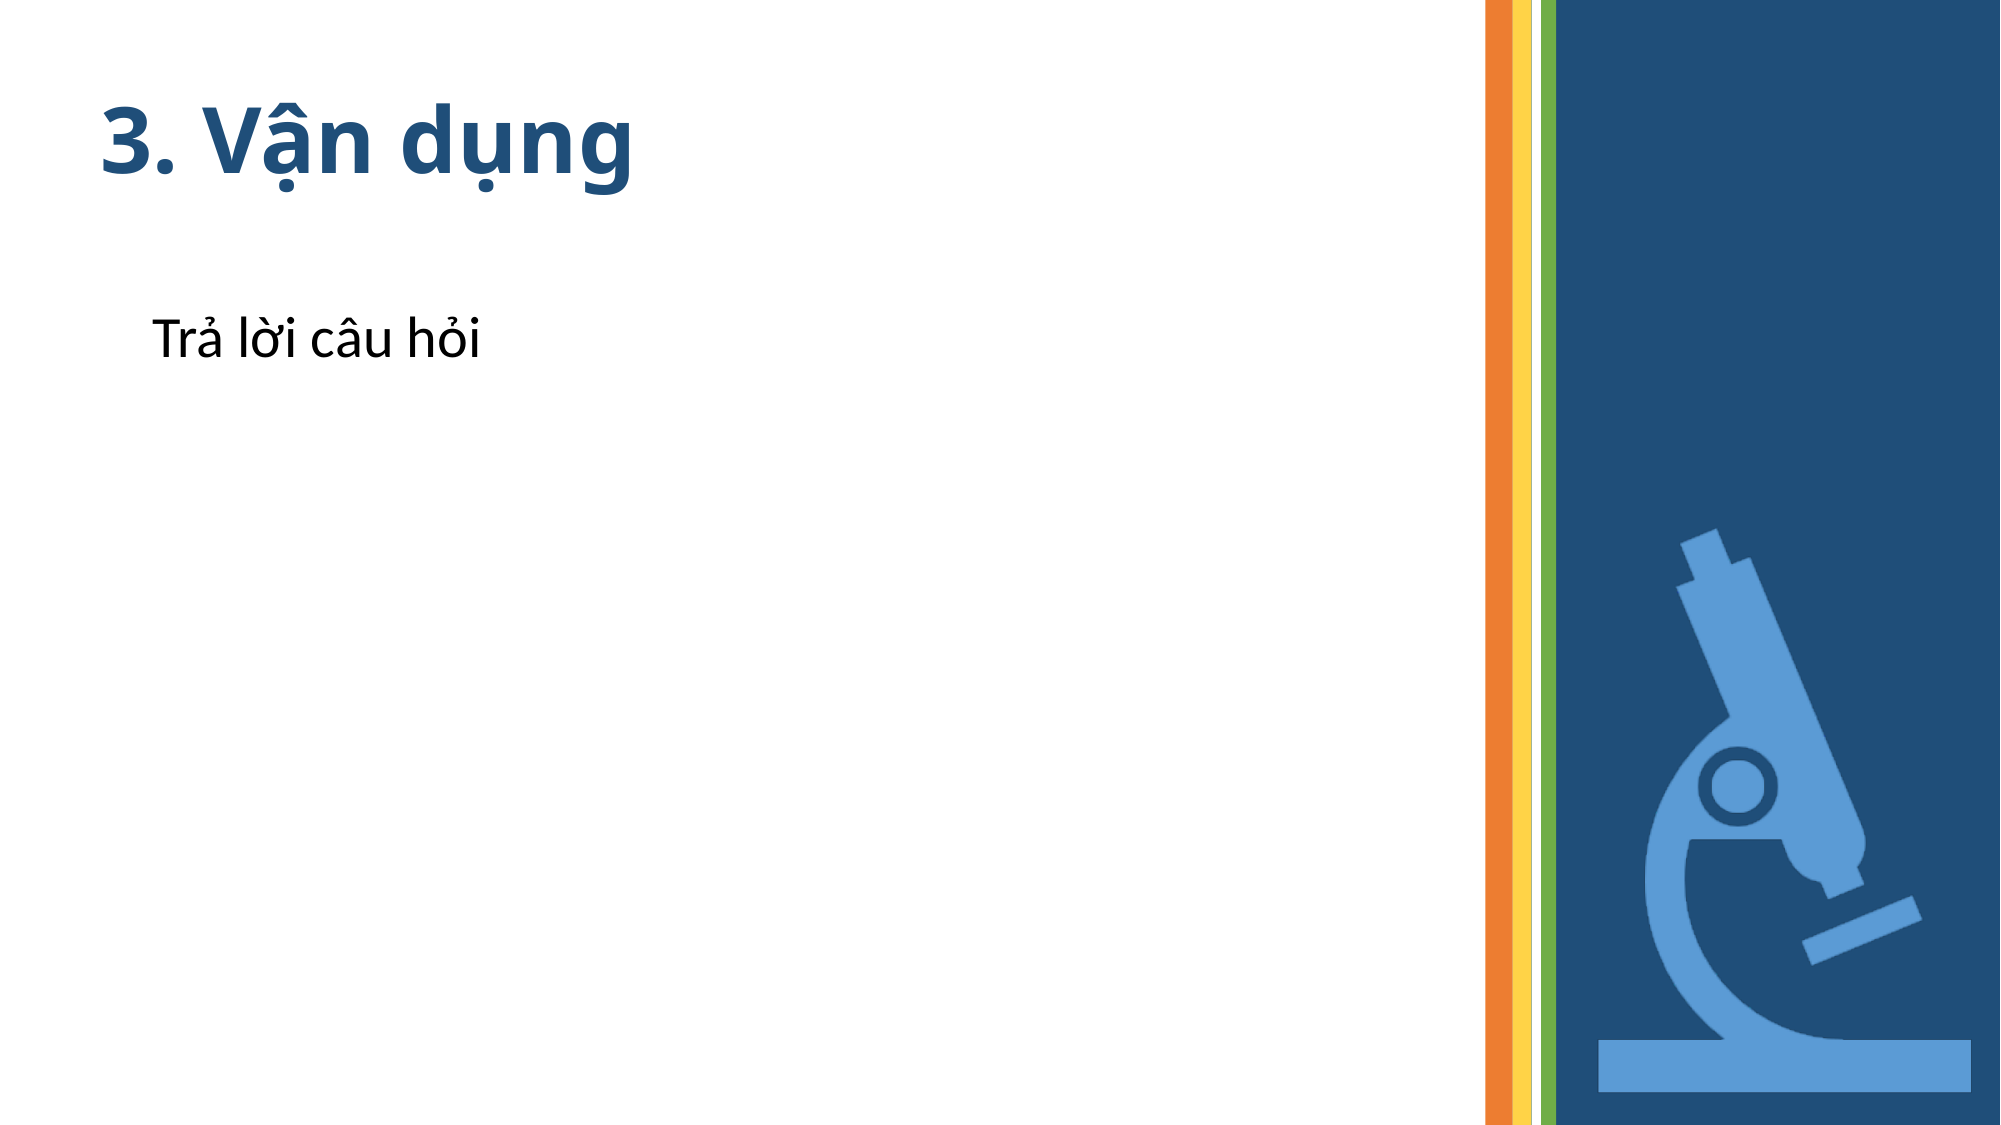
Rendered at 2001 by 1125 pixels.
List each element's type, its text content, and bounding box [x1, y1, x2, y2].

title 3. Vận dụng [85, 59, 1460, 229]
list Trả lời câu hỏi [137, 299, 1465, 1014]
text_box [1465, 0, 2000, 1125]
